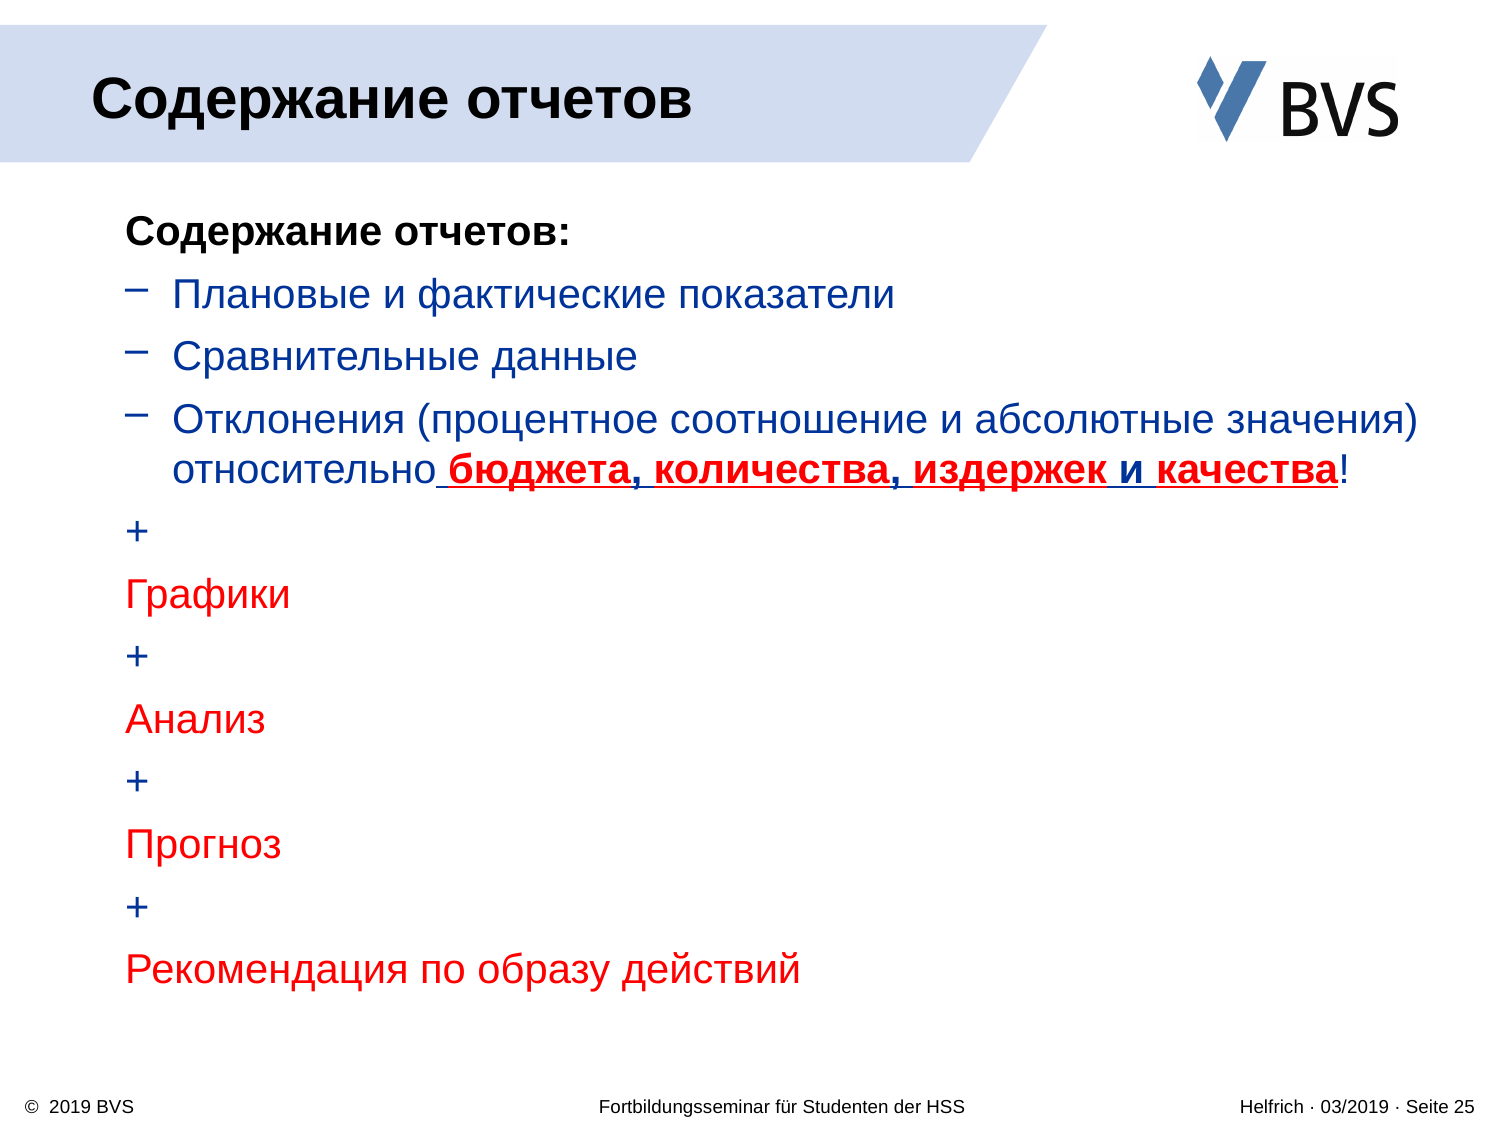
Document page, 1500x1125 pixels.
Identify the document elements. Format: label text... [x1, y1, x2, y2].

title Содержание отчетов [76, 29, 1427, 161]
list Содержание отчетов: Плановые и фактические показатели Сравнительные данные Отклонения (процентное соотношение и абсолютные значения) относительно бюджета, количества, издержек и качества! + Графики + Анализ + Прогноз + Рекомендация по образу действий [35, 196, 1465, 1005]
